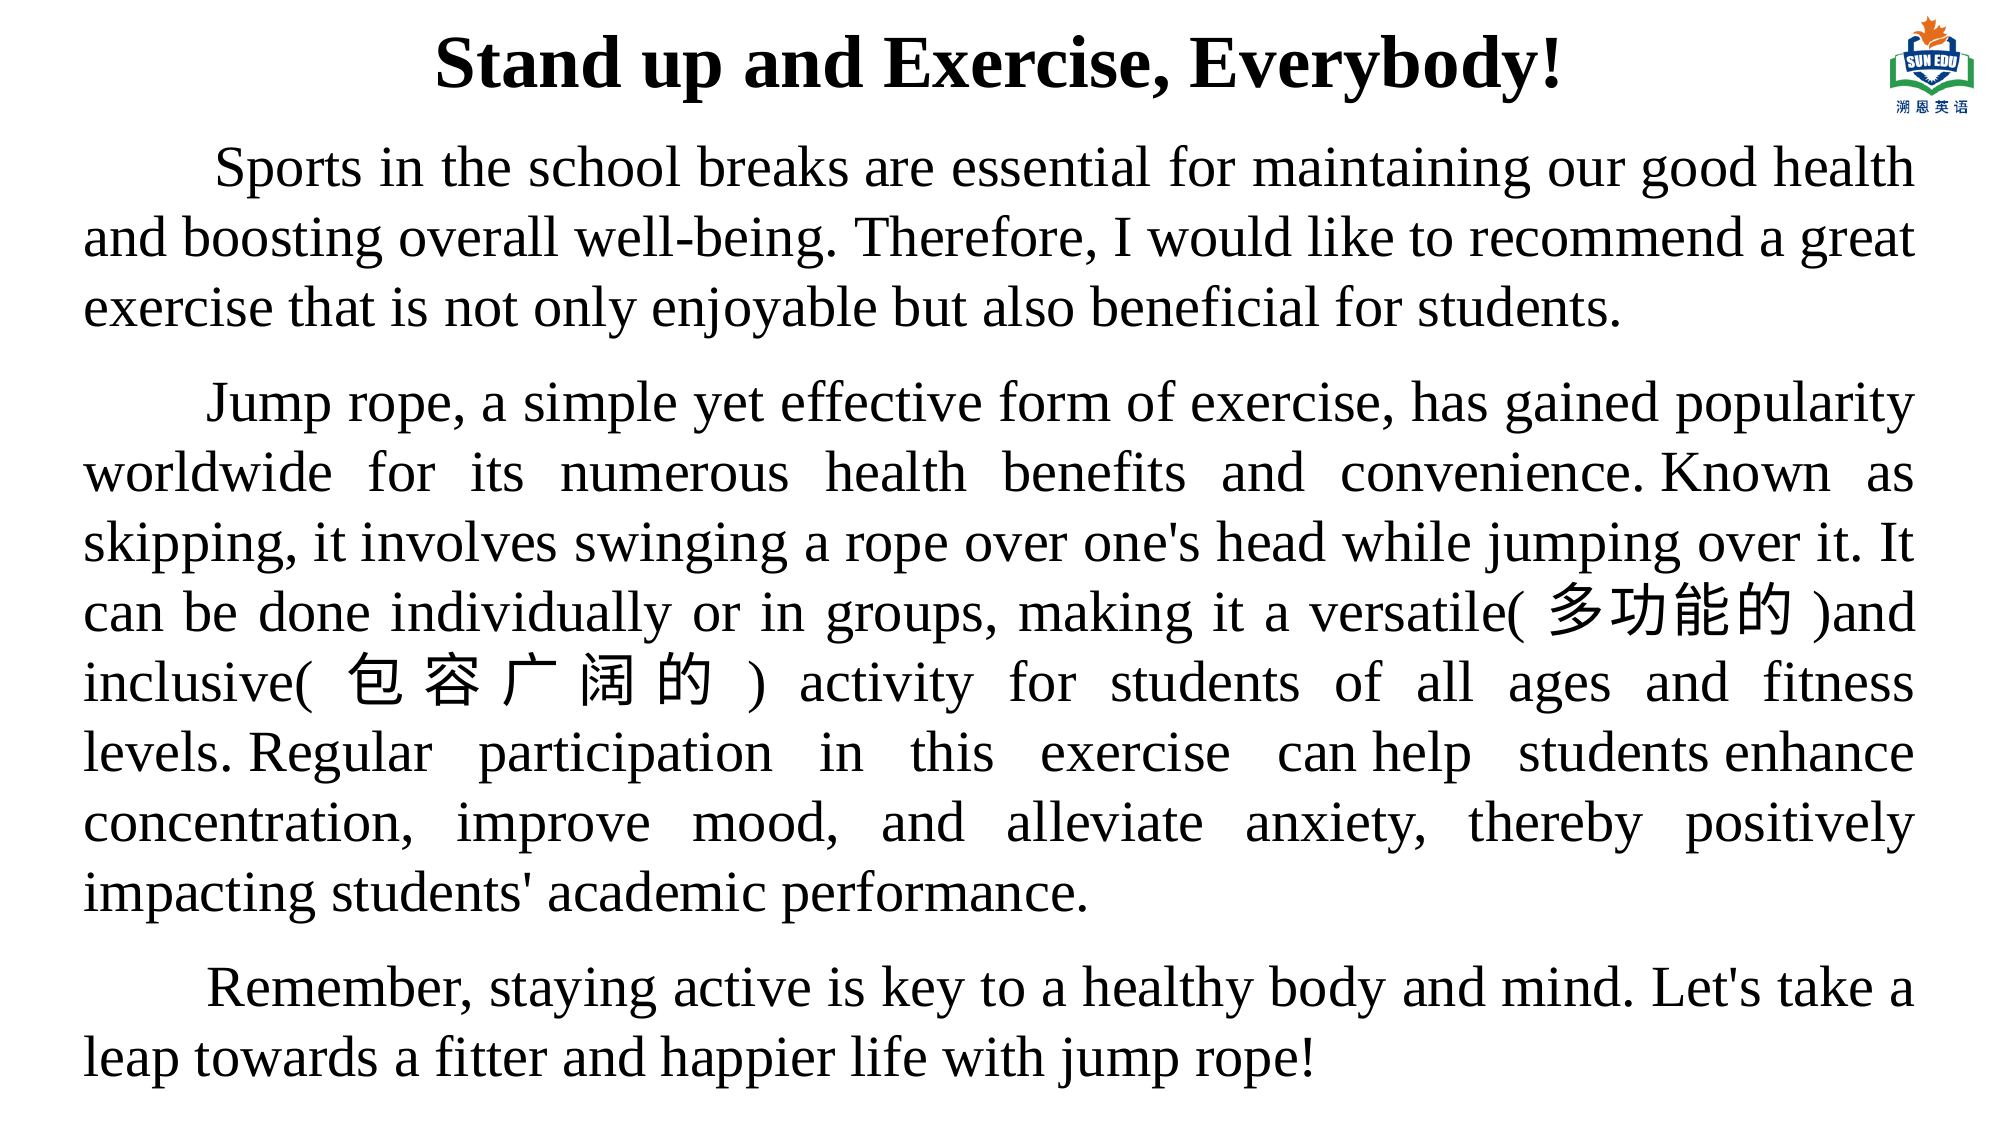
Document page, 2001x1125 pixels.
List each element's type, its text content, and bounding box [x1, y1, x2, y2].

picture [1932, 13, 1983, 119]
text_box Stand up and Exercise, Everybody! Sports in the school breaks are essential for maintaining our good health and boosting overall well-being. Therefore, I would like to recommend a great exercise that is not only enjoyable but also beneficial for students. Jump rope, a simple yet effective form of exercise, has gained popularity worldwide for its numerous health benefits and convenience. Known as skipping, it involves swinging a rope over one's head while jumping over it. It can be done individually or in groups, making it a versatile(多功能的)and inclusive(包容广阔的) activity for students of all ages and fitness levels. Regular participation in this exercise can help students enhance concentration, improve mood, and alleviate anxiety, thereby positively impacting students' academic performance. Remember, staying active is key to a healthy body and mind. Let's take a leap towards a fitter and happier life with jump rope! [68, 5, 1932, 1096]
